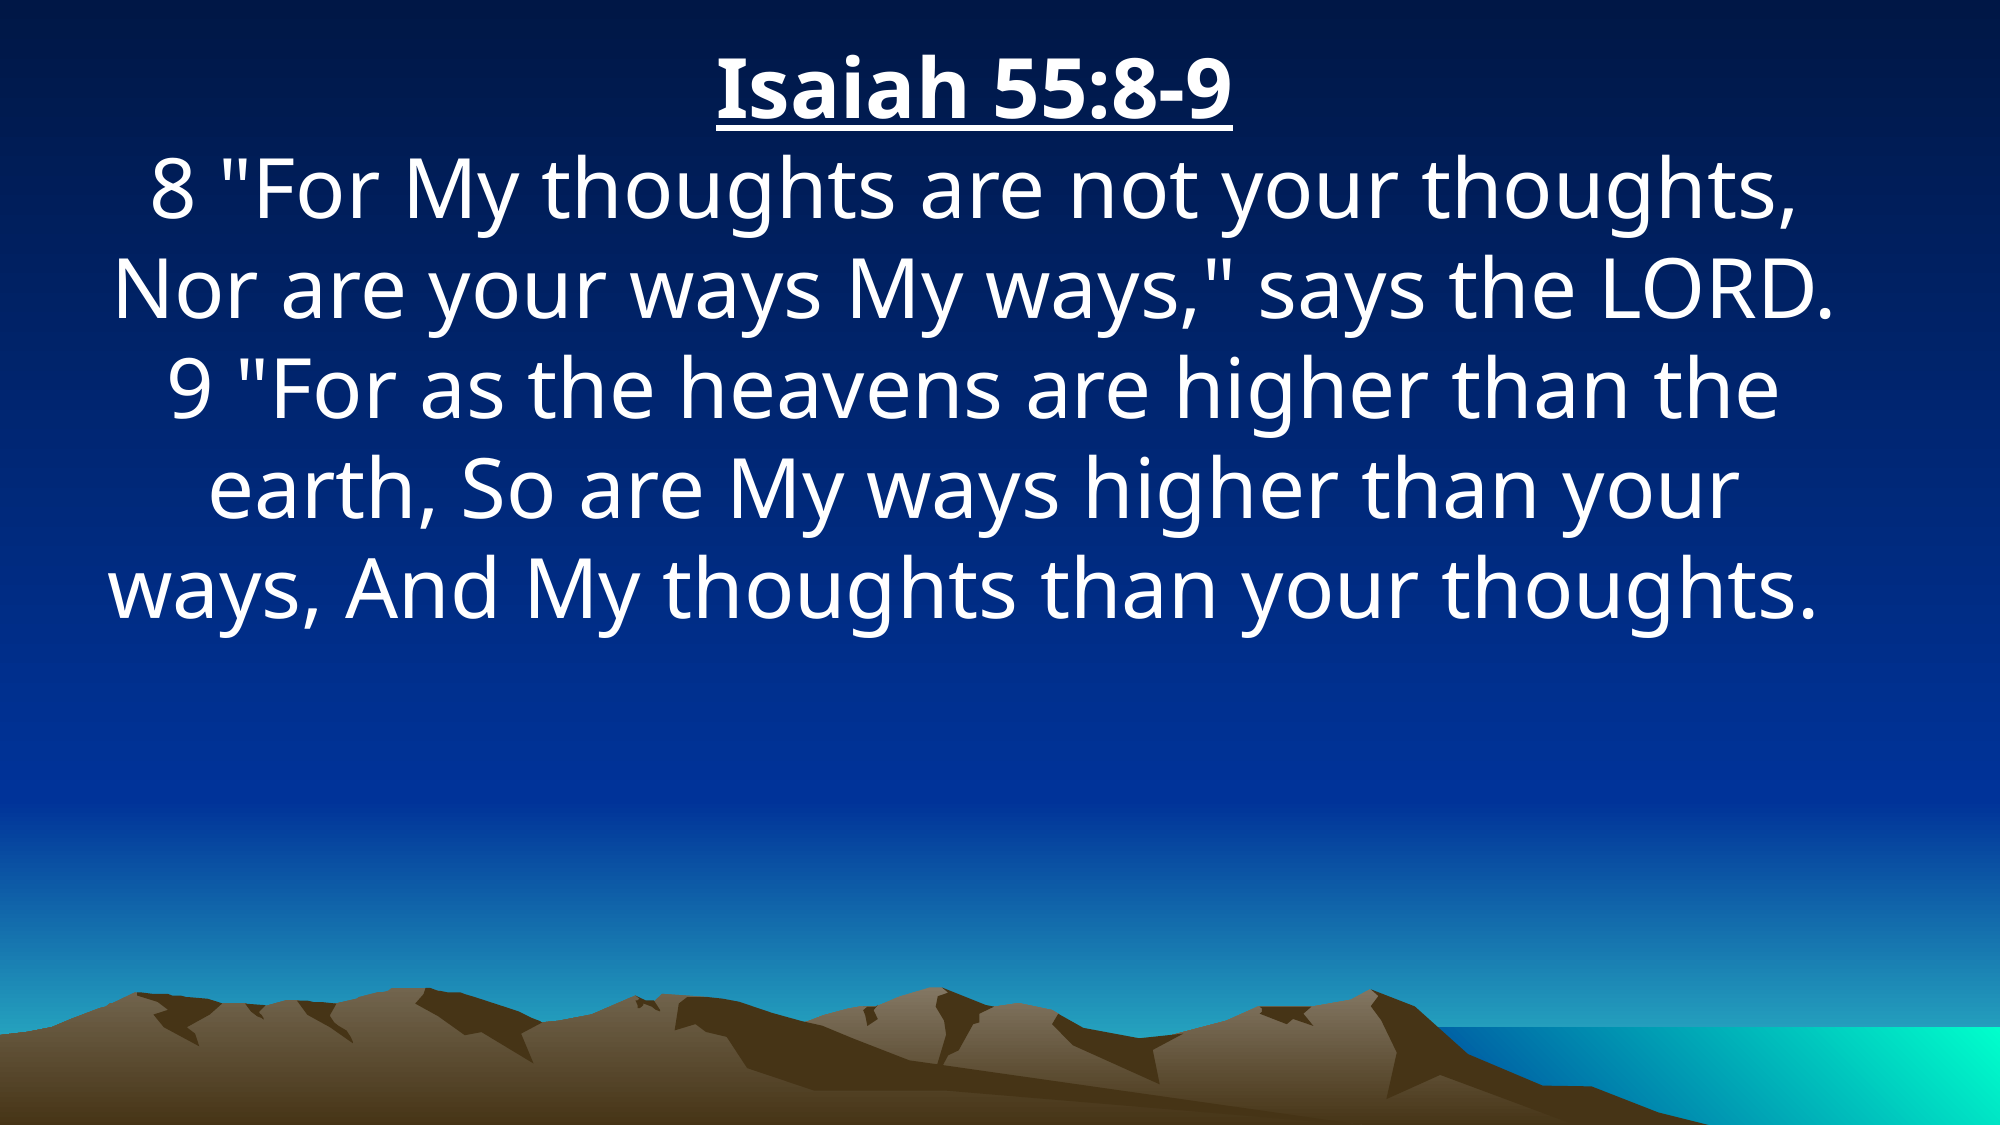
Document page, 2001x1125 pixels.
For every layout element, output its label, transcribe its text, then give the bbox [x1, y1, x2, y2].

text_box Isaiah 55:8-9 8 "For My thoughts are not your thoughts, Nor are your ways My ways," says the LORD. 9 "For as the heavens are higher than the earth, So are My ways higher than your ways, And My thoughts than your thoughts. [87, 27, 1863, 643]
